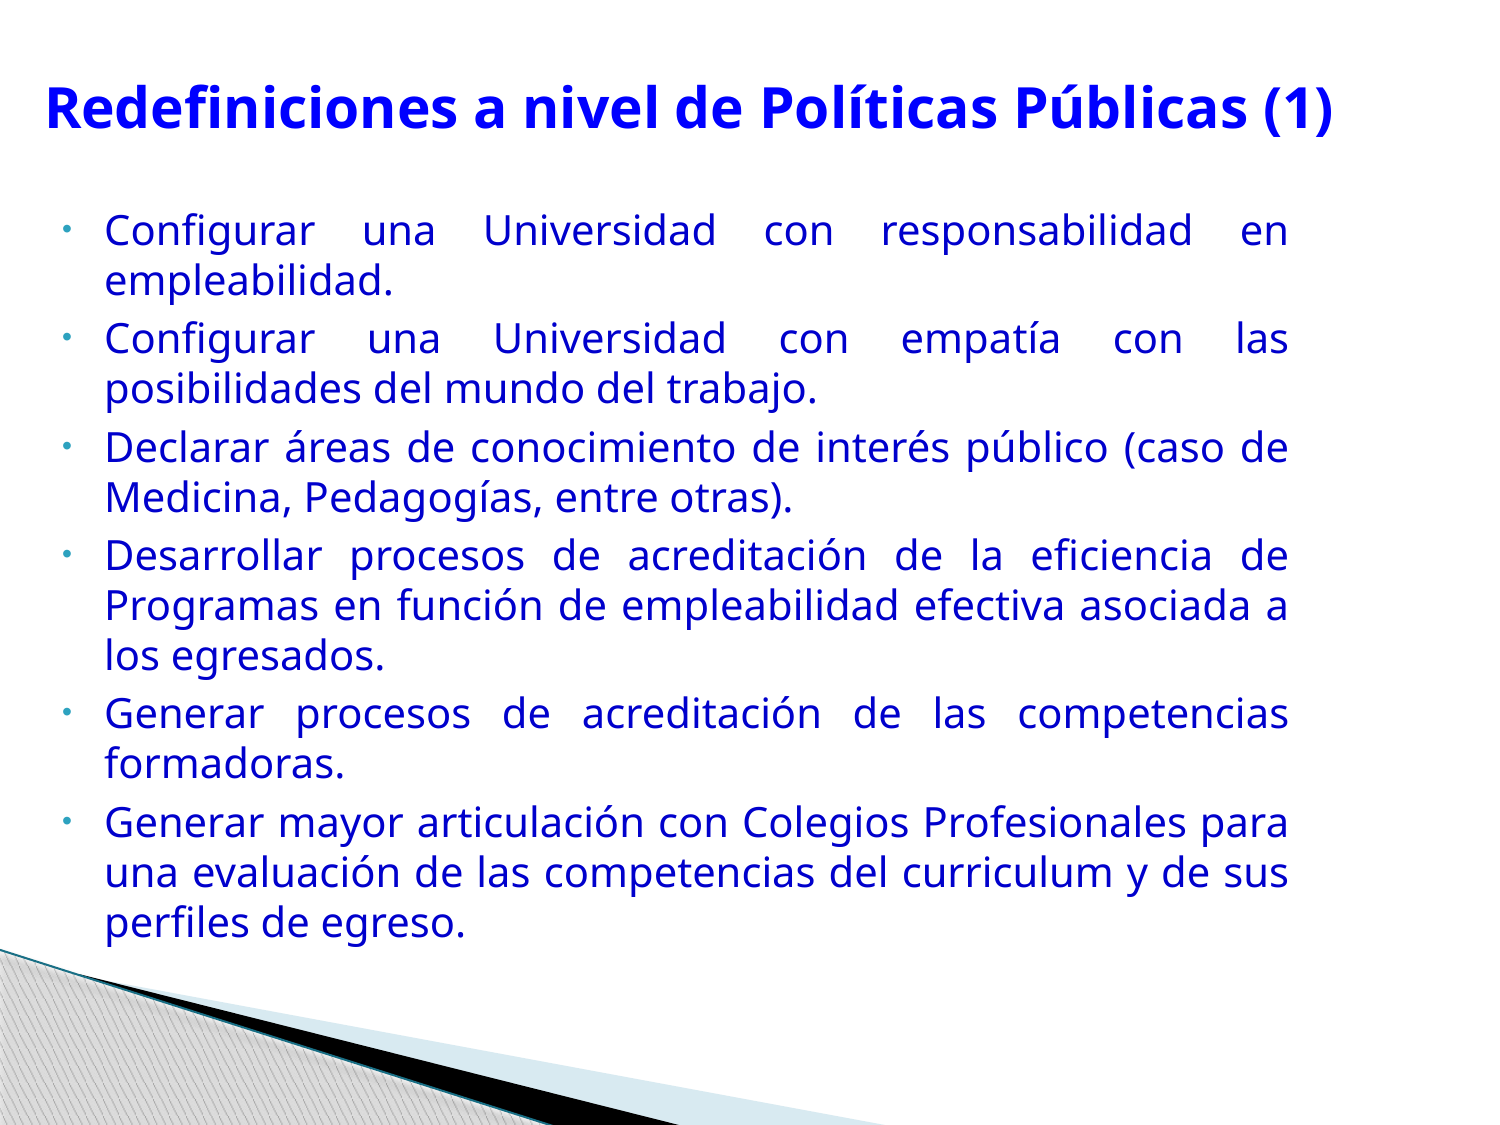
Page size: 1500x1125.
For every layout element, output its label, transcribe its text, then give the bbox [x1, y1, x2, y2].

title Redefiniciones a nivel de Políticas Públicas (1) [29, 30, 1380, 180]
text_box Configurar una Universidad con responsabilidad en empleabilidad. Configurar una Universidad con empatía con las posibilidades del mundo del trabajo. Declarar áreas de conocimiento de interés público (caso de Medicina, Pedagogías, entre otras). Desarrollar procesos de acreditación de la eficiencia de Programas en función de empleabilidad efectiva asociada a los egresados. Generar procesos de acreditación de las competencias formadoras. Generar mayor articulación con Colegios Profesionales para una evaluación de las competencias del curriculum y de sus perfiles de egreso. [29, 196, 1305, 719]
